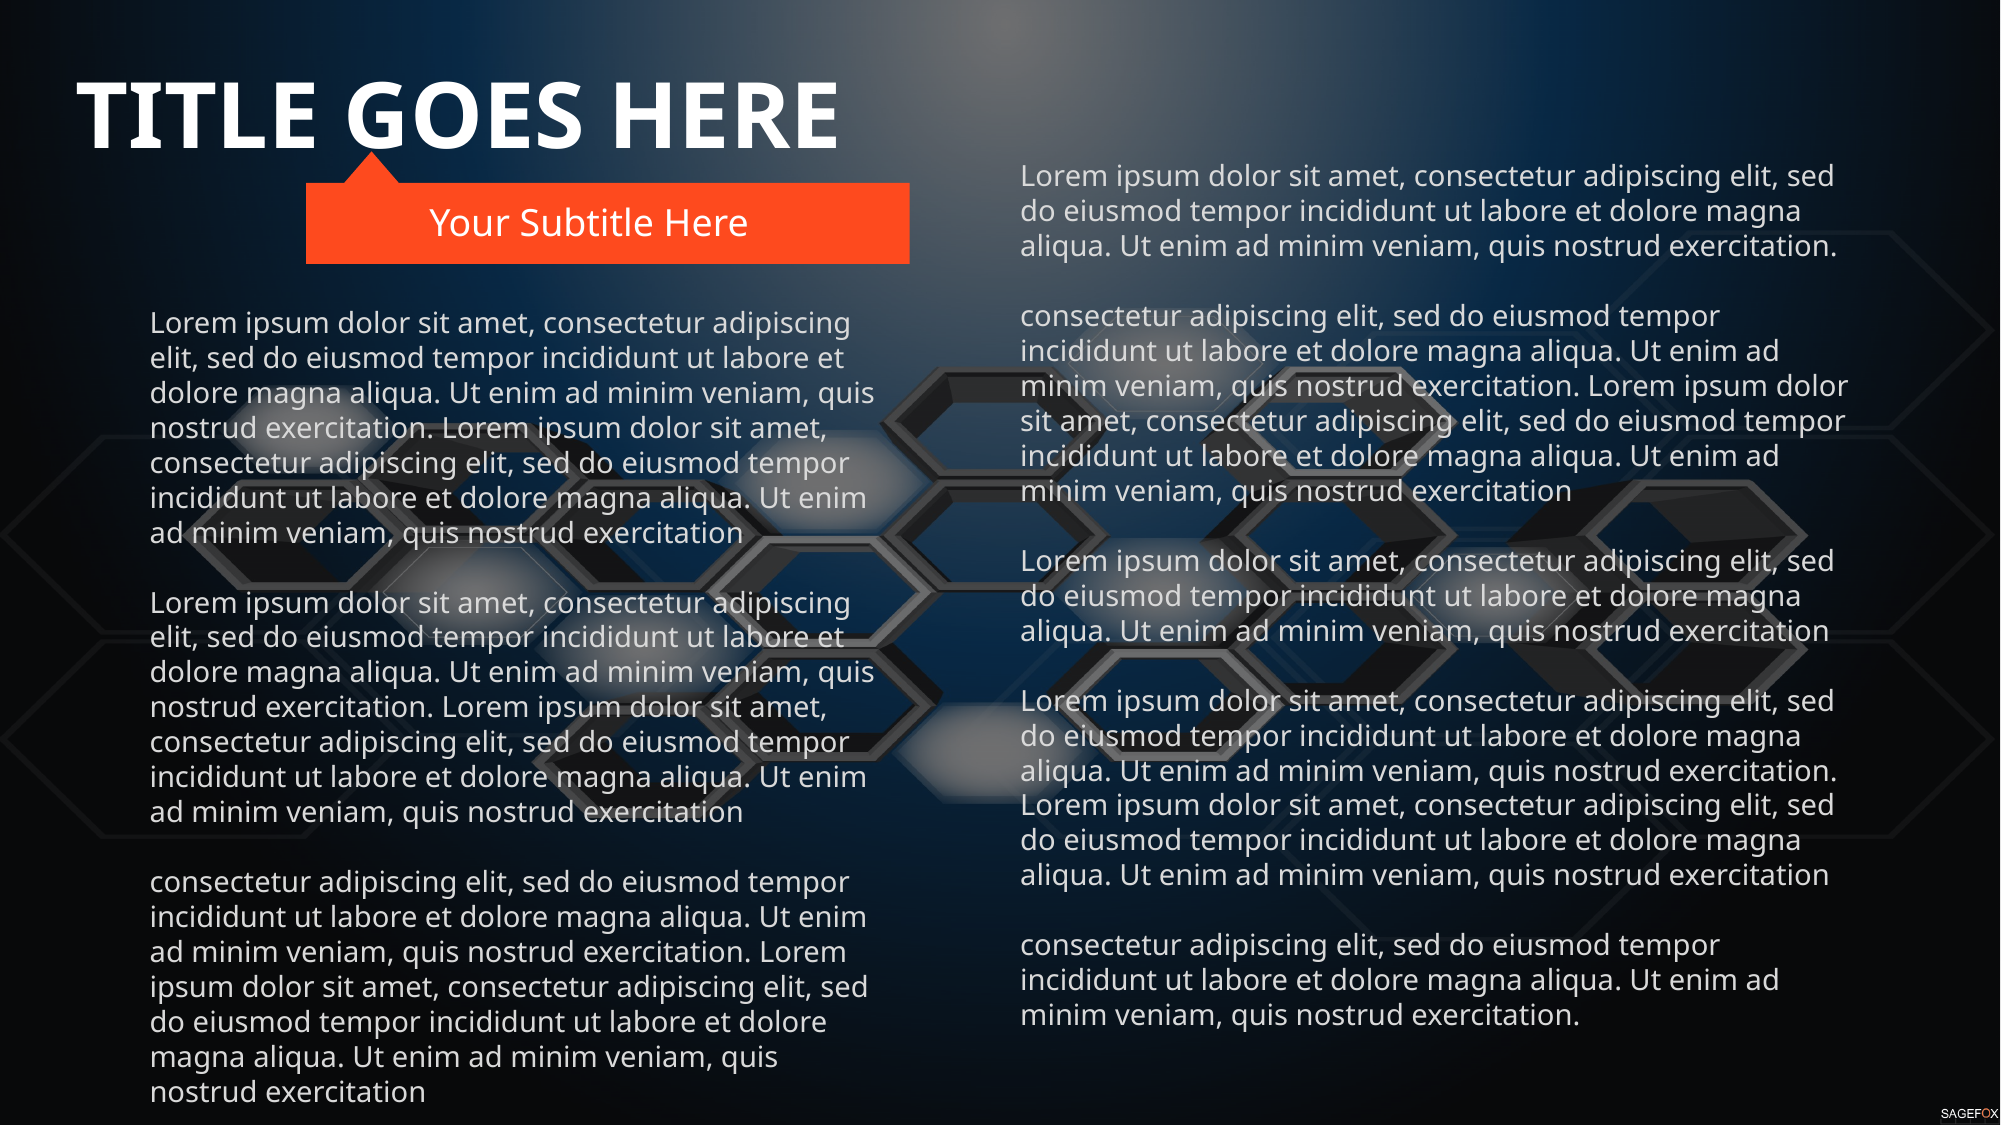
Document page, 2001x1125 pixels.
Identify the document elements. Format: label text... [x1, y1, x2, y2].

text_box TITLE GOES HERE [60, 49, 965, 175]
picture [0, 0, 2001, 1125]
text_box Lorem ipsum dolor sit amet, consectetur adipiscing elit, sed do eiusmod tempor incididunt ut labore et dolore magna aliqua. Ut enim ad minim veniam, quis nostrud exercitation. consectetur adipiscing elit, sed do eiusmod tempor incididunt ut labore et dolore magna aliqua. Ut enim ad minim veniam, quis nostrud exercitation. Lorem ipsum dolor sit amet, consectetur adipiscing elit, sed do eiusmod tempor incididunt ut labore et dolore magna aliqua. Ut enim ad minim veniam, quis nostrud exercitation Lorem ipsum dolor sit amet, consectetur adipiscing elit, sed do eiusmod tempor incididunt ut labore et dolore magna aliqua. Ut enim ad minim veniam, quis nostrud exercitation Lorem ipsum dolor sit amet, consectetur adipiscing elit, sed do eiusmod tempor incididunt ut labore et dolore magna aliqua. Ut enim ad minim veniam, quis nostrud exercitation. Lorem ipsum dolor sit amet, consectetur adipiscing elit, sed do eiusmod tempor incididunt ut labore et dolore magna aliqua. Ut enim ad minim veniam, quis nostrud exercitation consectetur adipiscing elit, sed do eiusmod tempor incididunt ut labore et dolore magna aliqua. Ut enim ad minim veniam, quis nostrud exercitation. [1005, 150, 1876, 1039]
text_box Lorem ipsum dolor sit amet, consectetur adipiscing elit, sed do eiusmod tempor incididunt ut labore et dolore magna aliqua. Ut enim ad minim veniam, quis nostrud exercitation. Lorem ipsum dolor sit amet, consectetur adipiscing elit, sed do eiusmod tempor incididunt ut labore et dolore magna aliqua. Ut enim ad minim veniam, quis nostrud exercitation Lorem ipsum dolor sit amet, consectetur adipiscing elit, sed do eiusmod tempor incididunt ut labore et dolore magna aliqua. Ut enim ad minim veniam, quis nostrud exercitation. Lorem ipsum dolor sit amet, consectetur adipiscing elit, sed do eiusmod tempor incididunt ut labore et dolore magna aliqua. Ut enim ad minim veniam, quis nostrud exercitation consectetur adipiscing elit, sed do eiusmod tempor incididunt ut labore et dolore magna aliqua. Ut enim ad minim veniam, quis nostrud exercitation. Lorem ipsum dolor sit amet, consectetur adipiscing elit, sed do eiusmod tempor incididunt ut labore et dolore magna aliqua. Ut enim ad minim veniam, quis nostrud exercitation [134, 296, 897, 1125]
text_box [306, 151, 910, 264]
